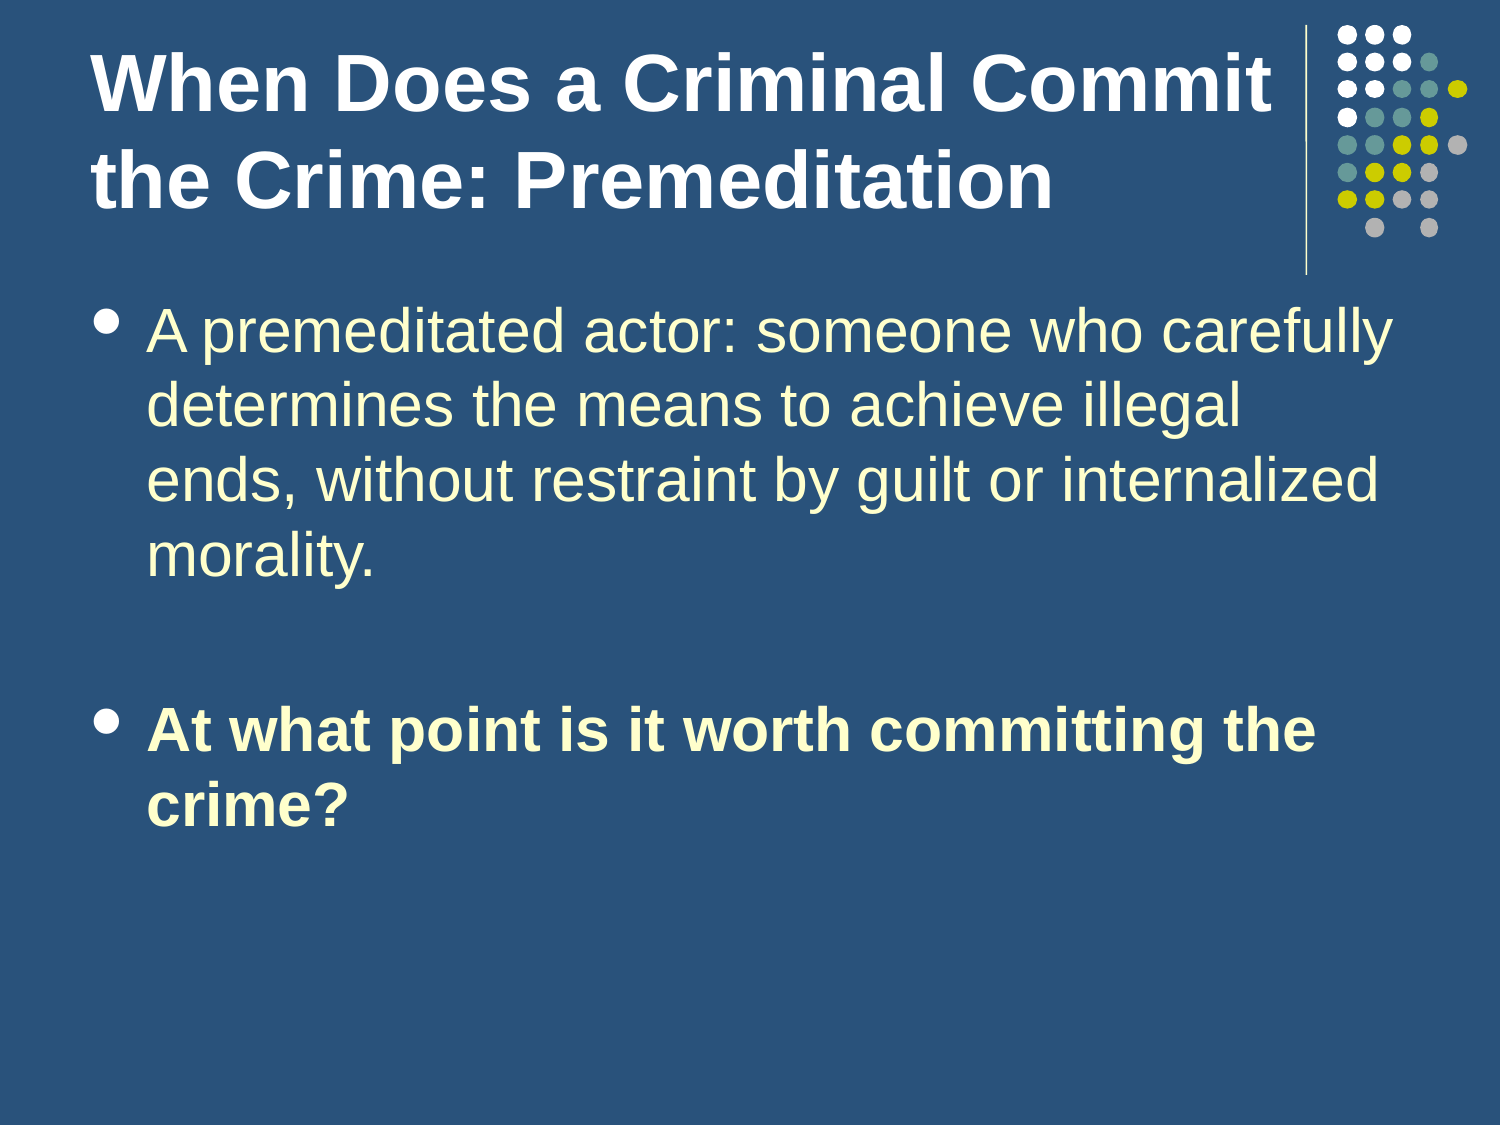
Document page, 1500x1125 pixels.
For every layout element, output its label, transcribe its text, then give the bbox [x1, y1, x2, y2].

list A premeditated actor: someone who carefully determines the means to achieve illegal ends, without restraint by guilt or internalized morality. At what point is it worth committing the crime? [75, 282, 1425, 1006]
title When Does a Criminal Commit the Crime: Premeditation [75, 20, 1313, 233]
